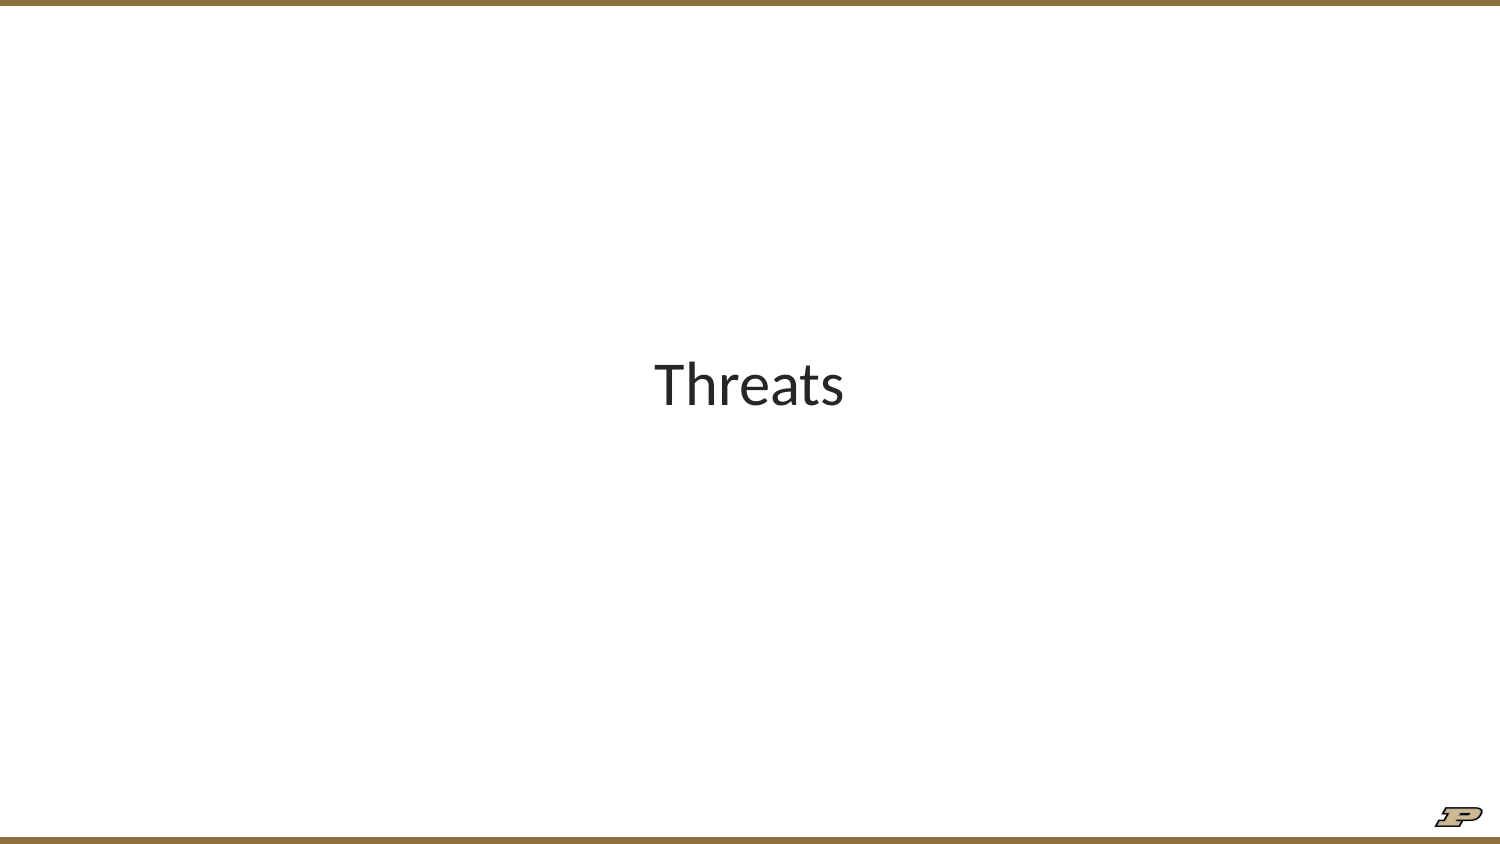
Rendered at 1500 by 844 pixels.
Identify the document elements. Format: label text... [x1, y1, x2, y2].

title Threats [110, 335, 1390, 508]
picture [1434, 807, 1483, 827]
